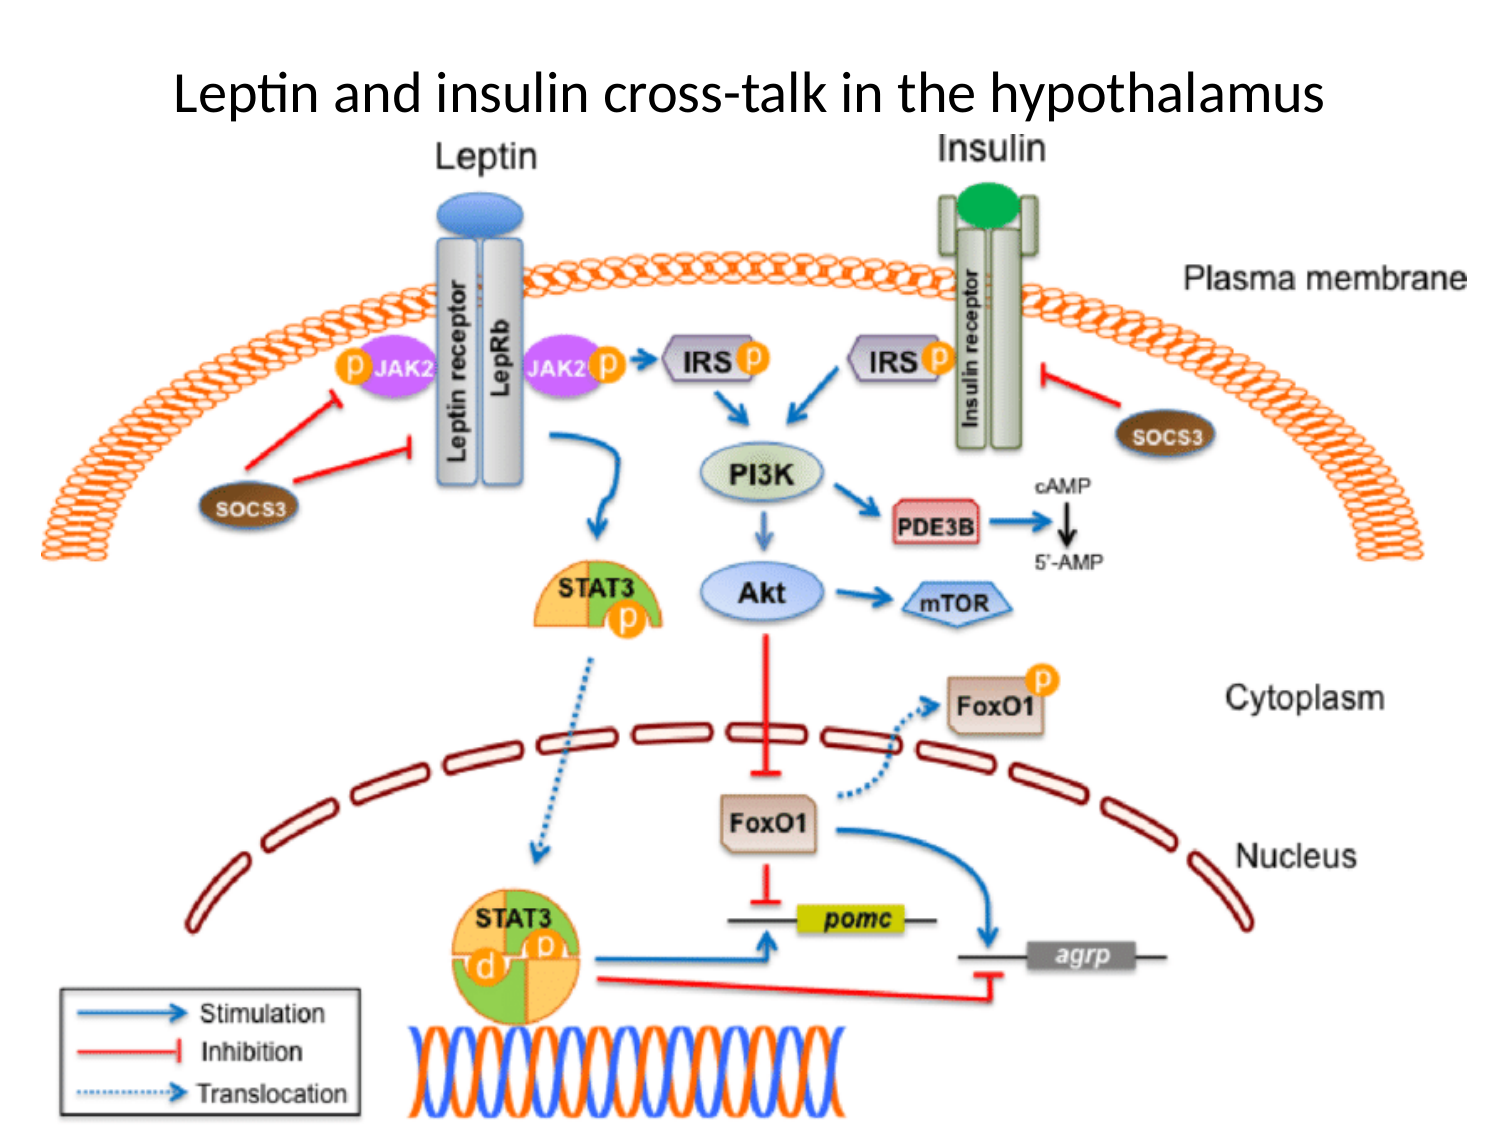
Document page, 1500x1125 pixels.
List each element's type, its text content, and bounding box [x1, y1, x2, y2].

title Leptin and insulin cross-talk in the hypothalamus [75, 45, 1425, 132]
picture [41, 133, 1468, 1125]
